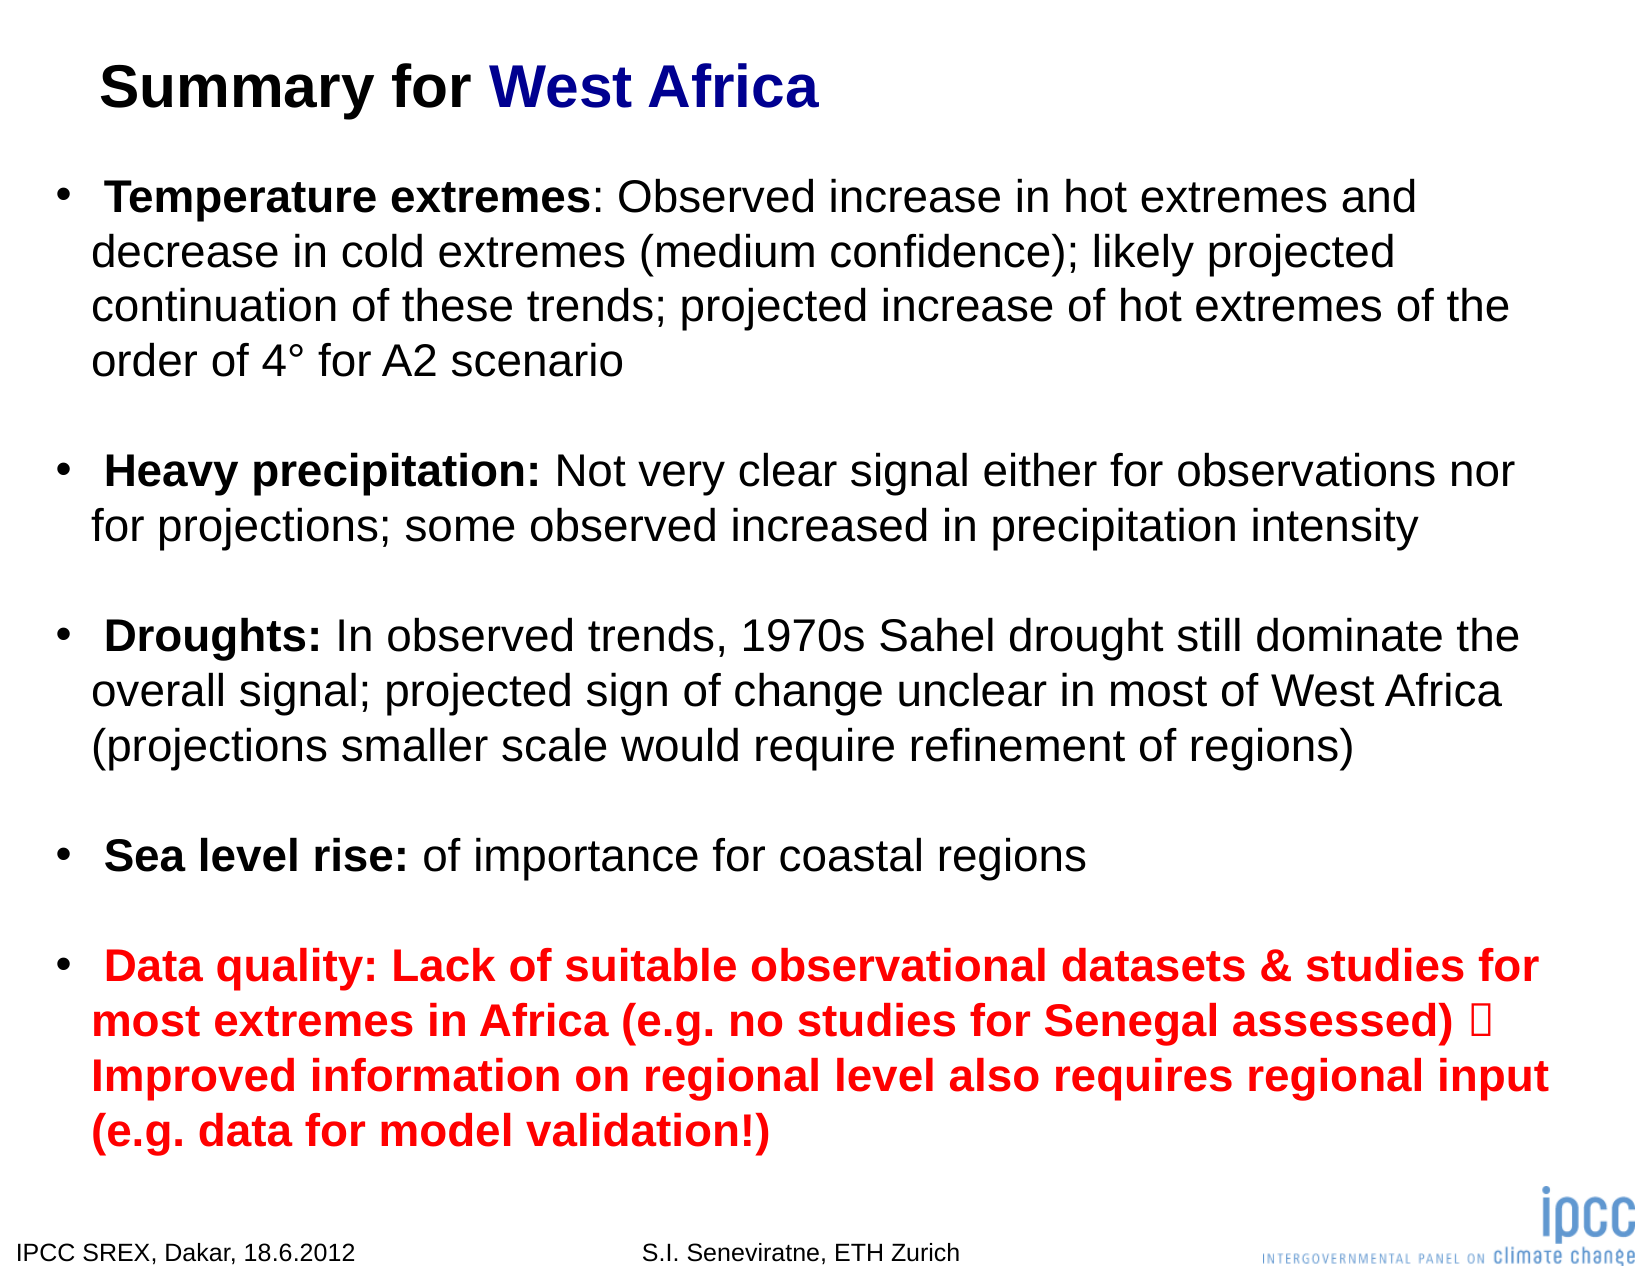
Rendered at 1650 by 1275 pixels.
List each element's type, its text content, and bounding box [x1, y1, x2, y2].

title Summary for West Africa [82, 38, 1016, 158]
picture [1263, 1186, 1635, 1266]
text_box Temperature extremes: Observed increase in hot extremes and decrease in cold extremes (medium confidence); likely projected continuation of these trends; projected increase of hot extremes of the order of 4° for A2 scenario Heavy precipitation: Not very clear signal either for observations nor for projections; some observed increased in precipitation intensity Droughts: In observed trends, 1970s Sahel drought still dominate the overall signal; projected sign of change unclear in most of West Africa (projections smaller scale would require refinement of regions) Sea level rise: of importance for coastal regions Data quality: Lack of suitable observational datasets & studies for most extremes in Africa (e.g. no studies for Senegal assessed)  Improved information on regional level also requires regional input (e.g. data for model validation!) [40, 158, 1568, 1164]
